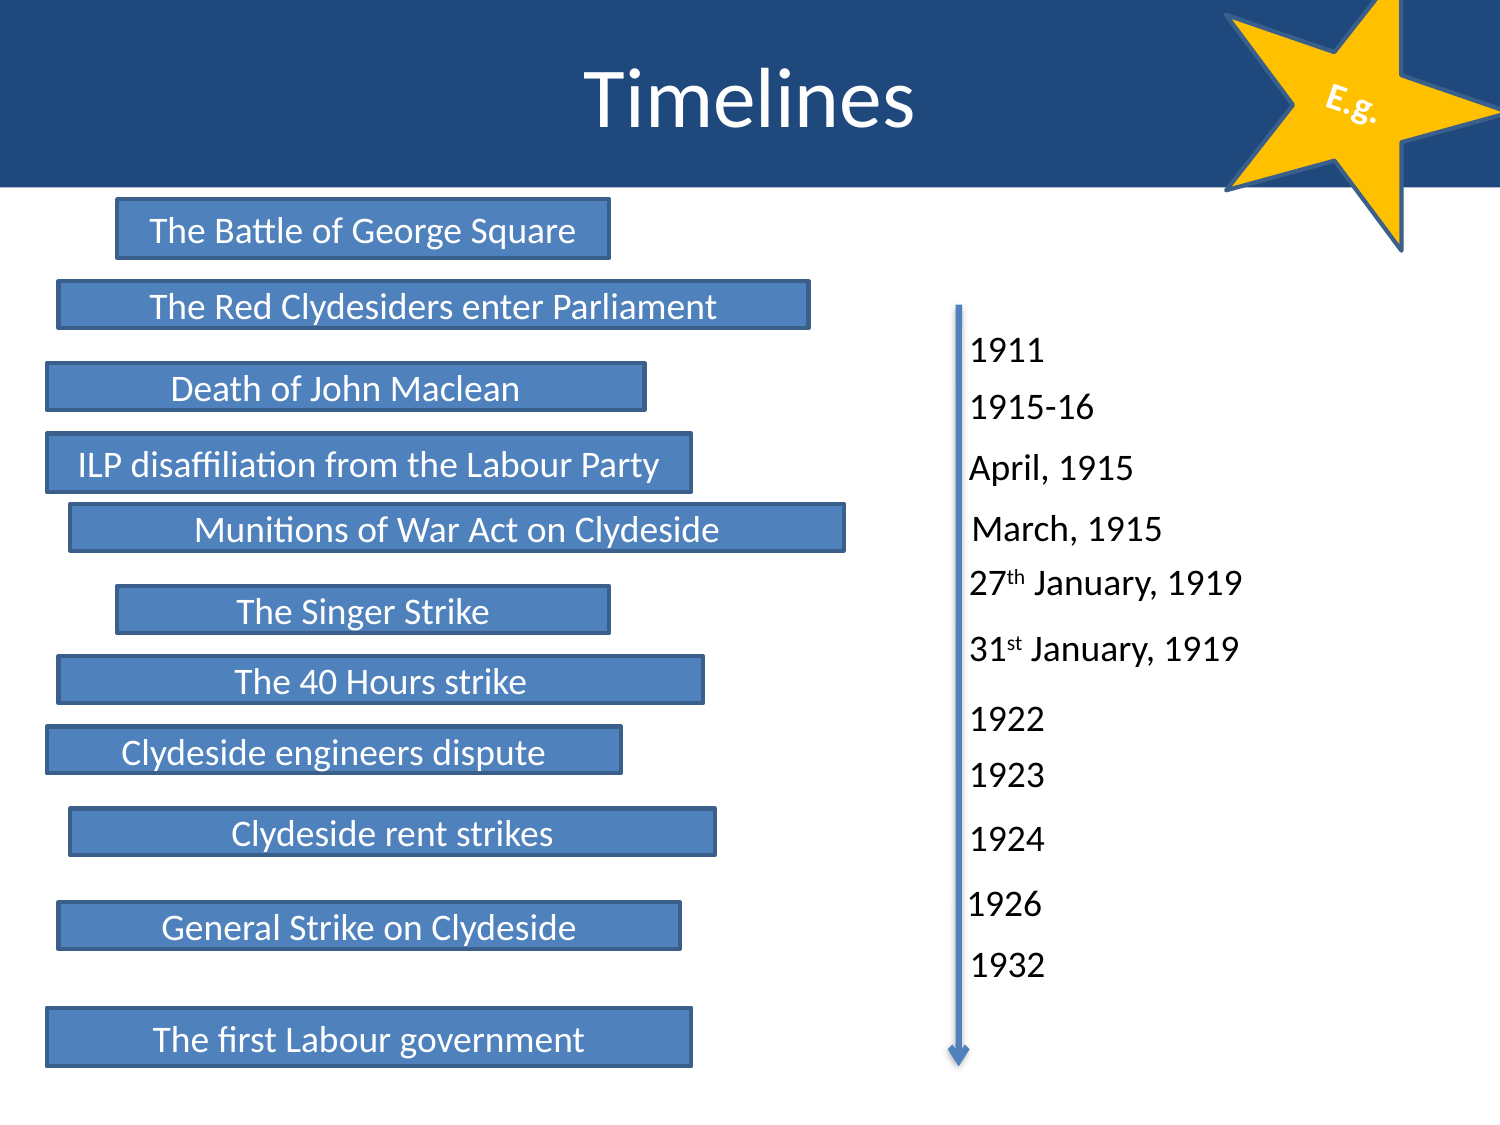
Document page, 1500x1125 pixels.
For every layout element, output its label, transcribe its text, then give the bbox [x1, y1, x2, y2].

text_box Death of John Maclean [45, 361, 647, 412]
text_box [1207, 0, 1500, 229]
text_box The first Labour government [45, 1006, 693, 1068]
text_box The 40 Hours strike [56, 654, 705, 705]
text_box 1932 [954, 932, 1412, 993]
text_box March, 1915 [956, 496, 1414, 557]
text_box Munitions of War Act on Clydeside [68, 502, 846, 553]
text_box The Red Clydesiders enter Parliament [56, 279, 811, 330]
text_box The Battle of George Square [115, 197, 611, 260]
text_box 31st January, 1919 [954, 616, 1412, 677]
text_box The Singer Strike [115, 584, 611, 635]
text_box April, 1915 [954, 435, 1412, 496]
text_box General Strike on Clydeside [56, 900, 682, 951]
text_box 1922 [954, 686, 1412, 742]
text_box Timelines [0, 0, 1202, 188]
text_box 1926 [951, 871, 1409, 932]
text_box Clydeside engineers dispute [45, 724, 623, 775]
text_box 1911 [954, 318, 1412, 374]
text_box ILP disaffiliation from the Labour Party [45, 431, 693, 494]
text_box 27th January, 1919 [954, 550, 1412, 611]
text_box Clydeside rent strikes [68, 806, 717, 857]
text_box 1915-16 [954, 374, 1412, 435]
text_box 1924 [954, 806, 1412, 866]
text_box 1923 [954, 742, 1412, 803]
